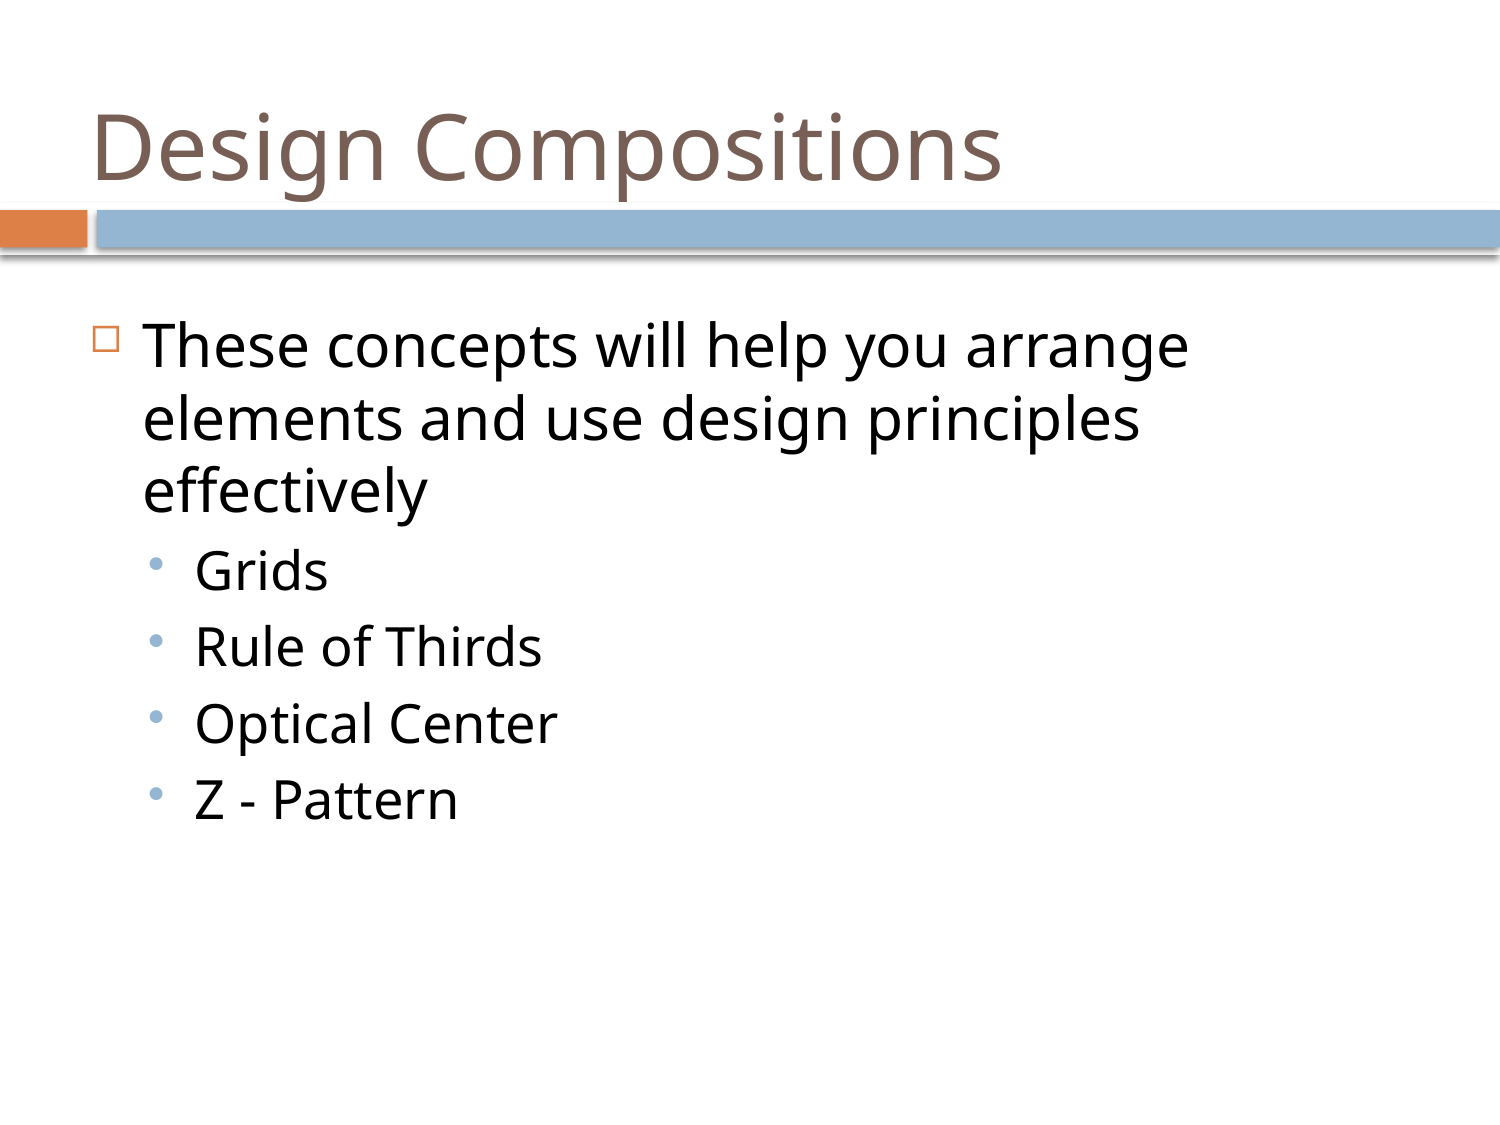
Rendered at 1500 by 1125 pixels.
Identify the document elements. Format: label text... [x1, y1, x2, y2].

list These concepts will help you arrange elements and use design principles effectively Grids Rule of Thirds Optical Center Z - Pattern [75, 299, 1425, 1021]
title Design Compositions [75, 50, 1475, 238]
